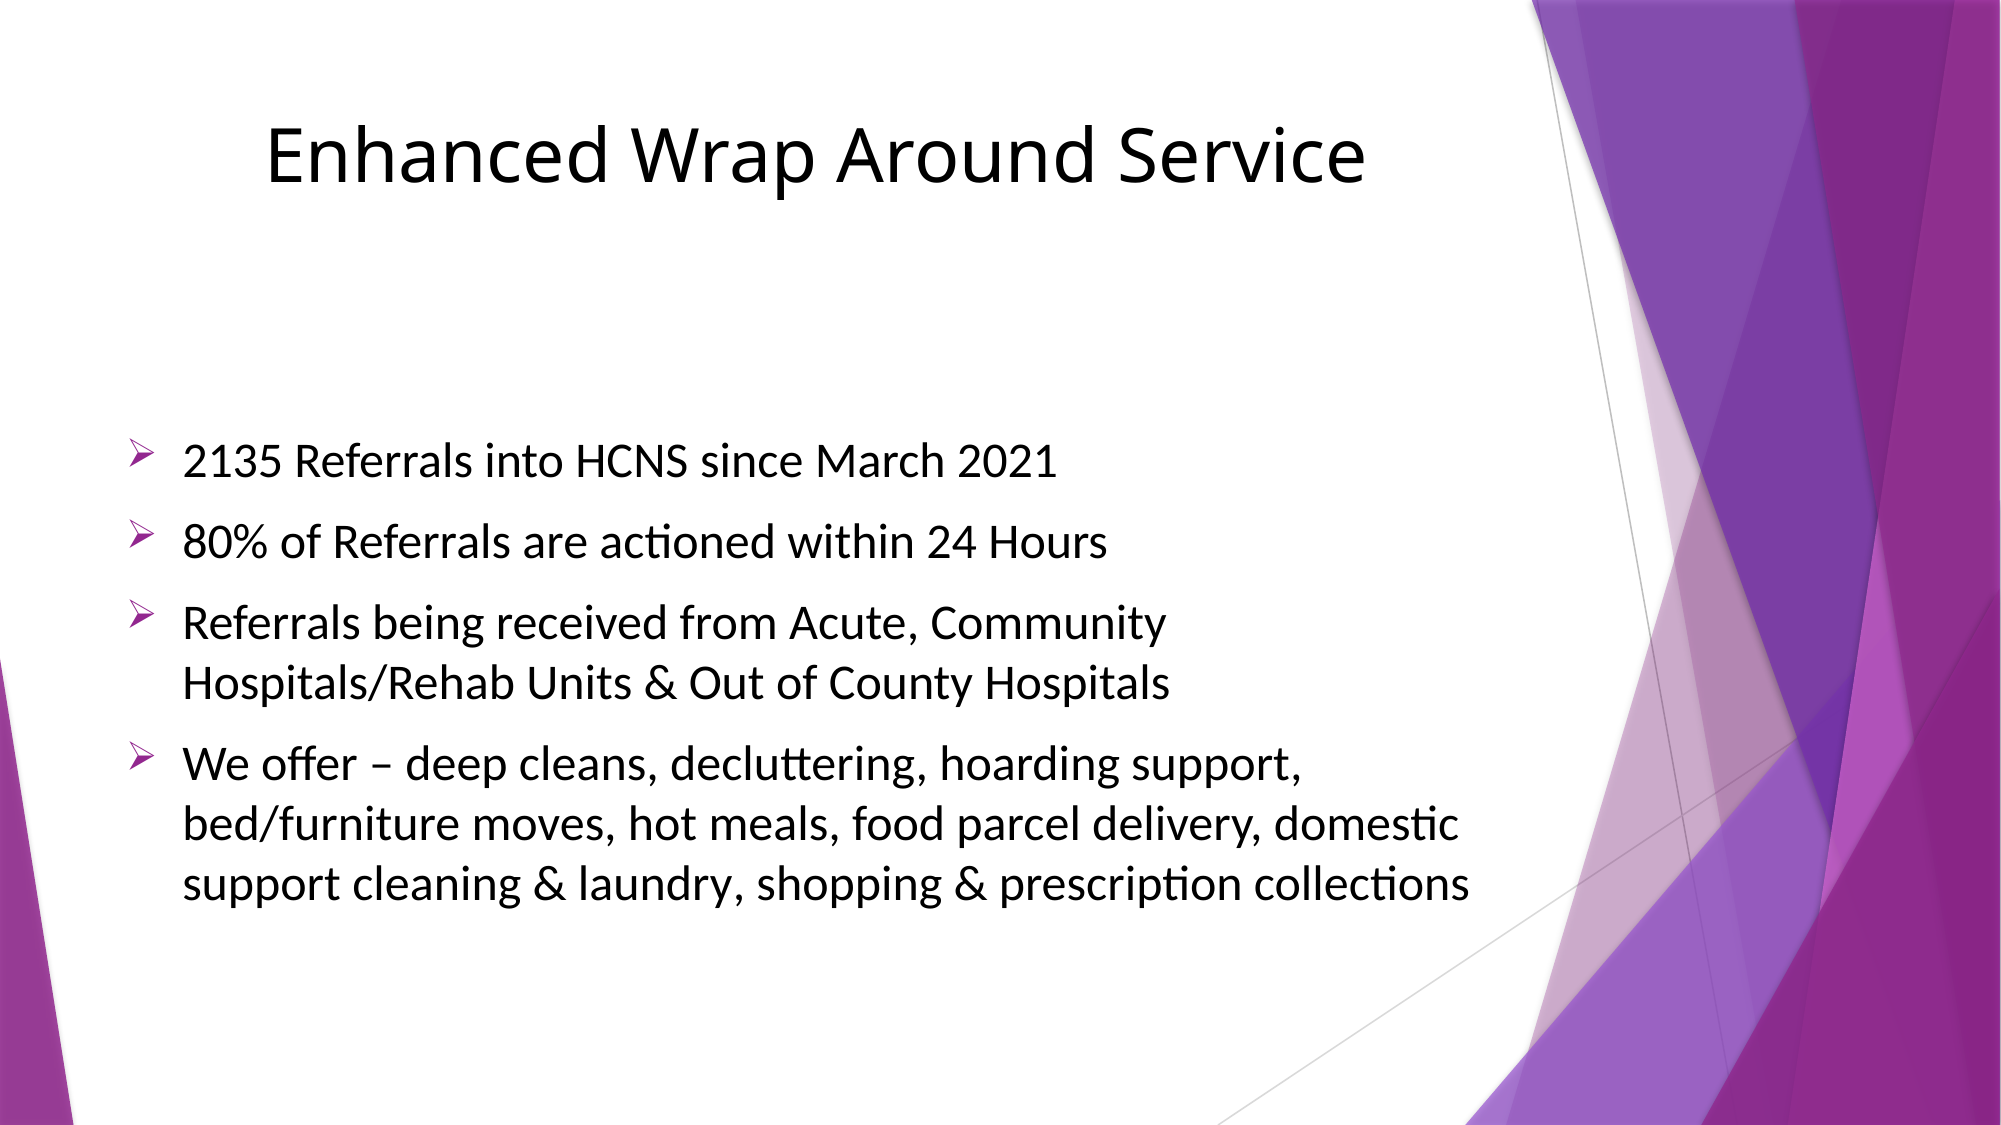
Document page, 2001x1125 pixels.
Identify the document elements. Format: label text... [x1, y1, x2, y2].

list 2135 Referrals into HCNS​ since March 2021 80% of Referrals are actioned within 24 Hours​ Referrals being received from Acute, Community Hospitals/Rehab Units & Out of County Hospitals​ We offer – deep cleans, decluttering, hoarding support, bed/furniture moves, hot meals, food parcel delivery, domestic support cleaning & laundry​, shopping & prescription collections [111, 354, 1522, 992]
title Enhanced Wrap Around Service​ [111, 99, 1522, 317]
